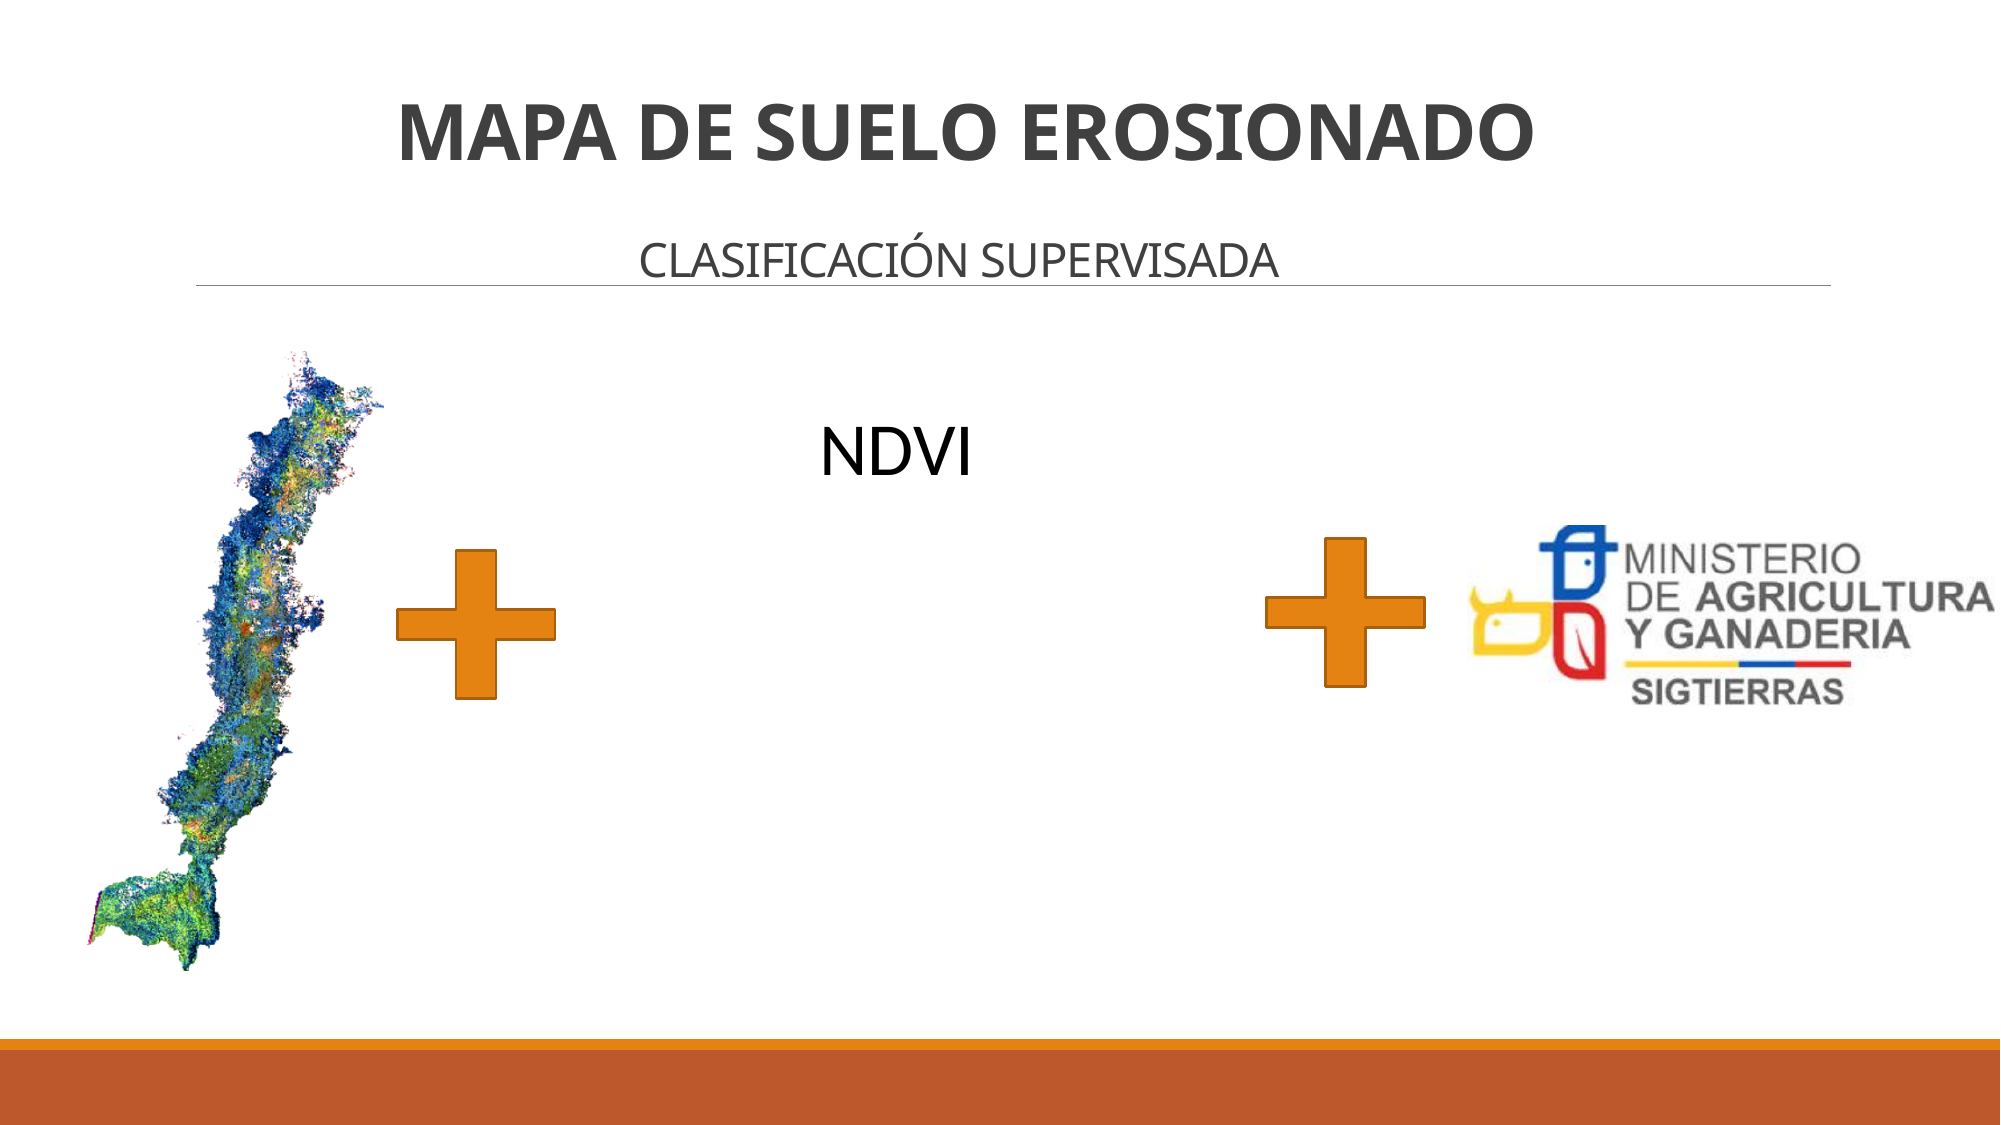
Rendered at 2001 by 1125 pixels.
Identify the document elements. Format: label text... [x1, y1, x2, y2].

text_box NDVI [804, 393, 1035, 498]
text_box CLASIFICACIÓN SUPERVISADA [623, 200, 1324, 295]
text_box [396, 549, 556, 700]
picture [1459, 524, 2000, 725]
title MAPA DE SUELO EROSIONADO [379, 44, 1612, 184]
picture [77, 350, 385, 971]
text_box [1265, 537, 1426, 688]
